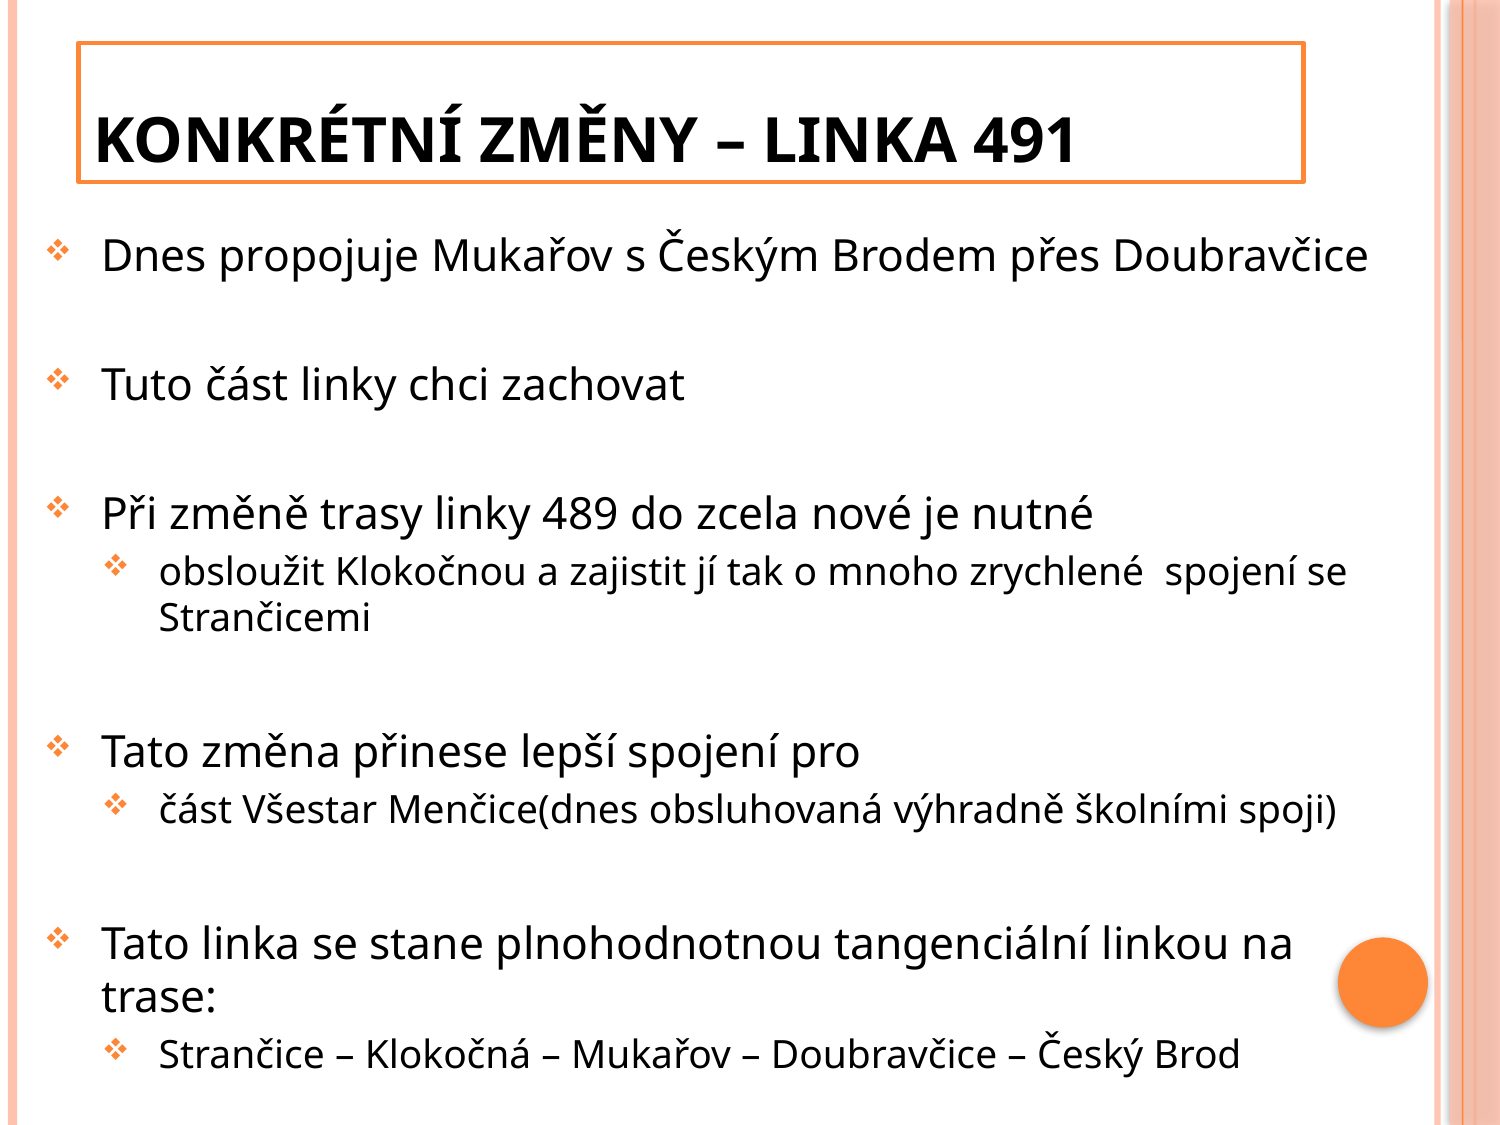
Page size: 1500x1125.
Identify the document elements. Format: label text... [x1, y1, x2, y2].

title Konkrétní změny – linka 491 [76, 41, 1306, 184]
list Dnes propojuje Mukařov s Českým Brodem přes Doubravčice Tuto část linky chci zachovat Při změně trasy linky 489 do zcela nové je nutné obsloužit Klokočnou a zajistit jí tak o mnoho zrychlené spojení se Strančicemi Tato změna přinese lepší spojení pro část Všestar Menčice(dnes obsluhovaná výhradně školními spoji) Tato linka se stane plnohodnotnou tangenciální linkou na trase: Strančice – Klokočná – Mukařov – Doubravčice – Český Brod [29, 219, 1424, 1094]
